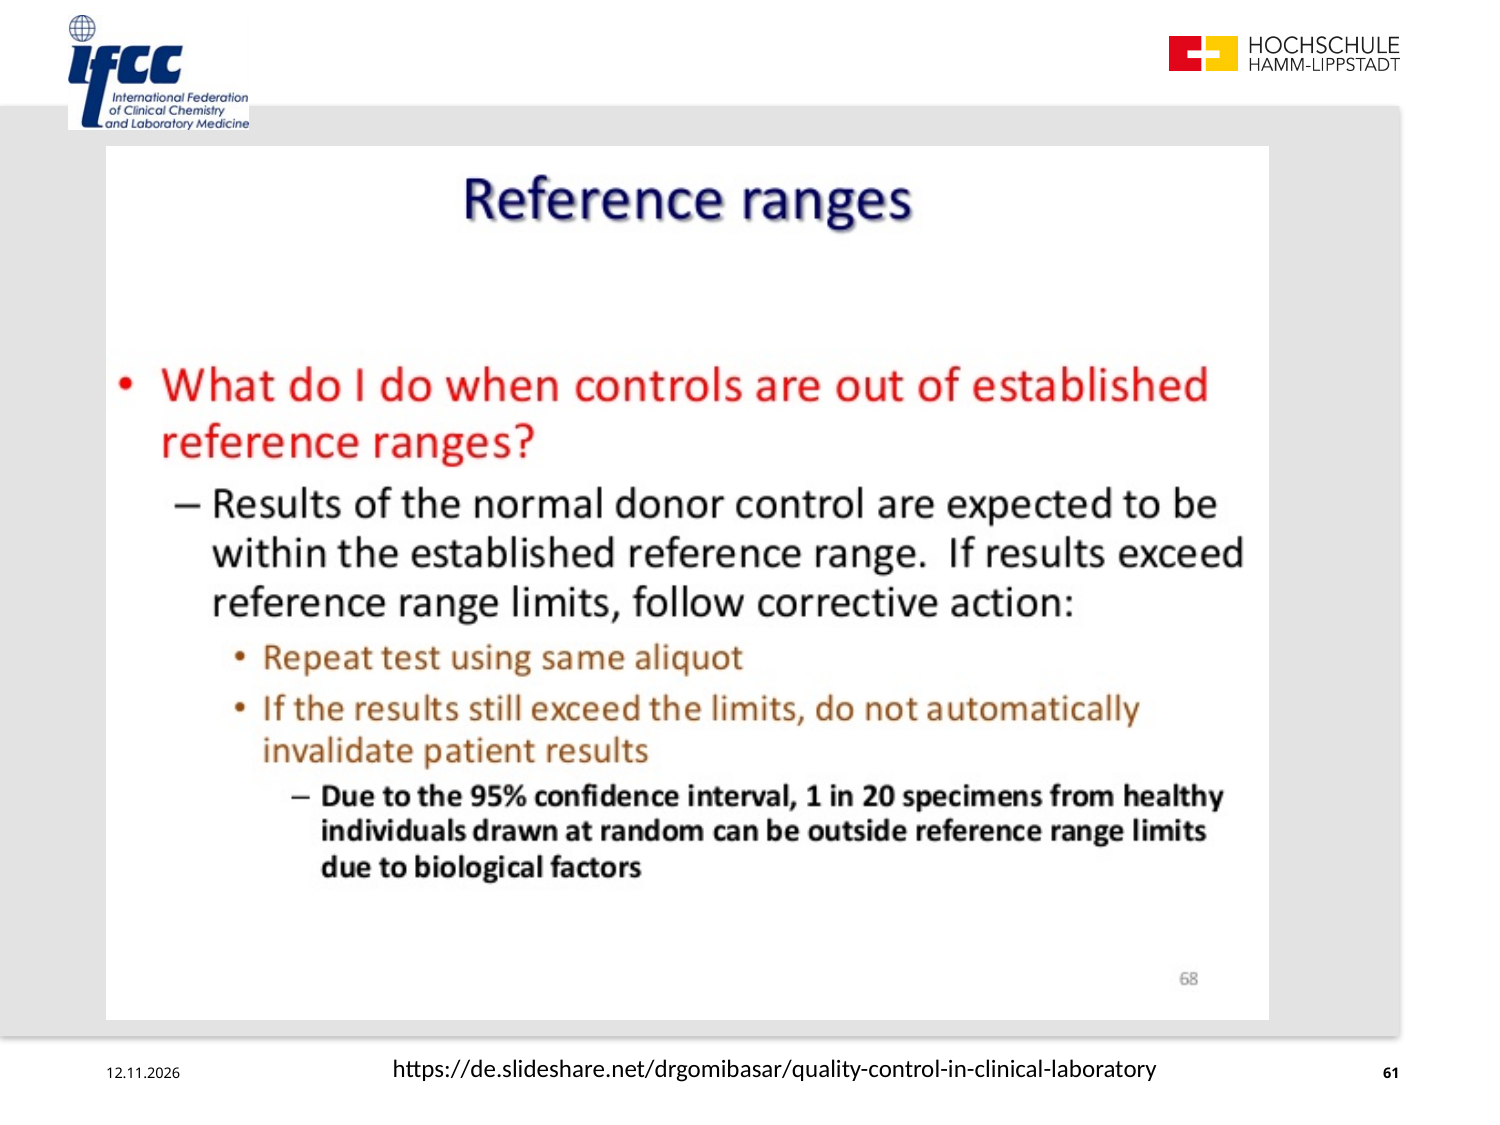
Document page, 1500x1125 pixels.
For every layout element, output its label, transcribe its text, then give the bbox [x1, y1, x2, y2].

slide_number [106, 1065, 377, 1084]
text_box https://de.slideshare.net/drgomibasar/quality-control-in-clinical-laboratory [377, 1045, 1225, 1091]
slide_number 61 [1225, 1065, 1400, 1084]
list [105, 146, 1270, 1020]
picture [1169, 36, 1400, 71]
picture [68, 15, 249, 130]
